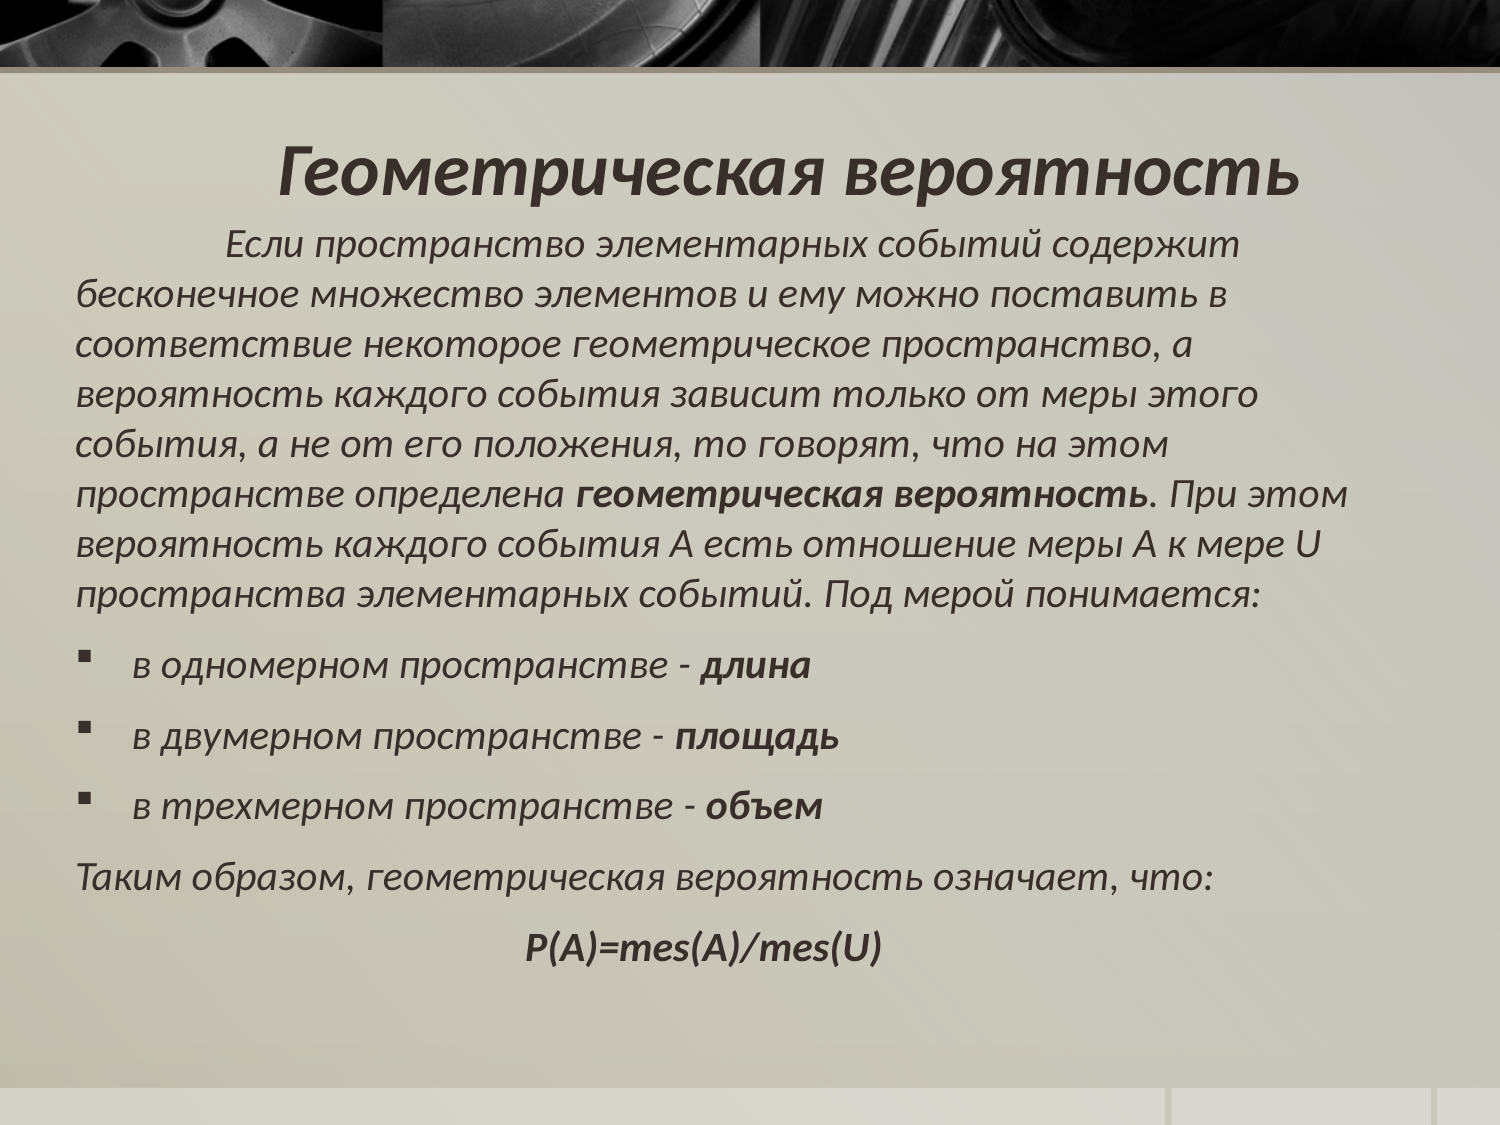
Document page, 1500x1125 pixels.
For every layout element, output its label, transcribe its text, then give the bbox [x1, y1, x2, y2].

title Геометрическая вероятность [277, 90, 1329, 208]
list Если пространство элементарных событий содержит бесконечное множество элементов и ему можно поставить в соответствие некоторое геометрическое пространство, а вероятность каждого события зависит только от меры этого события, а не от его положения, то говорят, что на этом пространстве определена геометрическая вероятность. При этом вероятность каждого события А есть отношение меры А к мере U пространства элементарных событий. Под мерой понимается: в одномерном пространстве - длина в двумерном пространстве - площадь в трехмерном пространстве - объем Таким образом, геометрическая вероятность означает, что: P(A)=mes(A)/mes(U) [75, 208, 1425, 1059]
picture [0, 0, 1500, 67]
